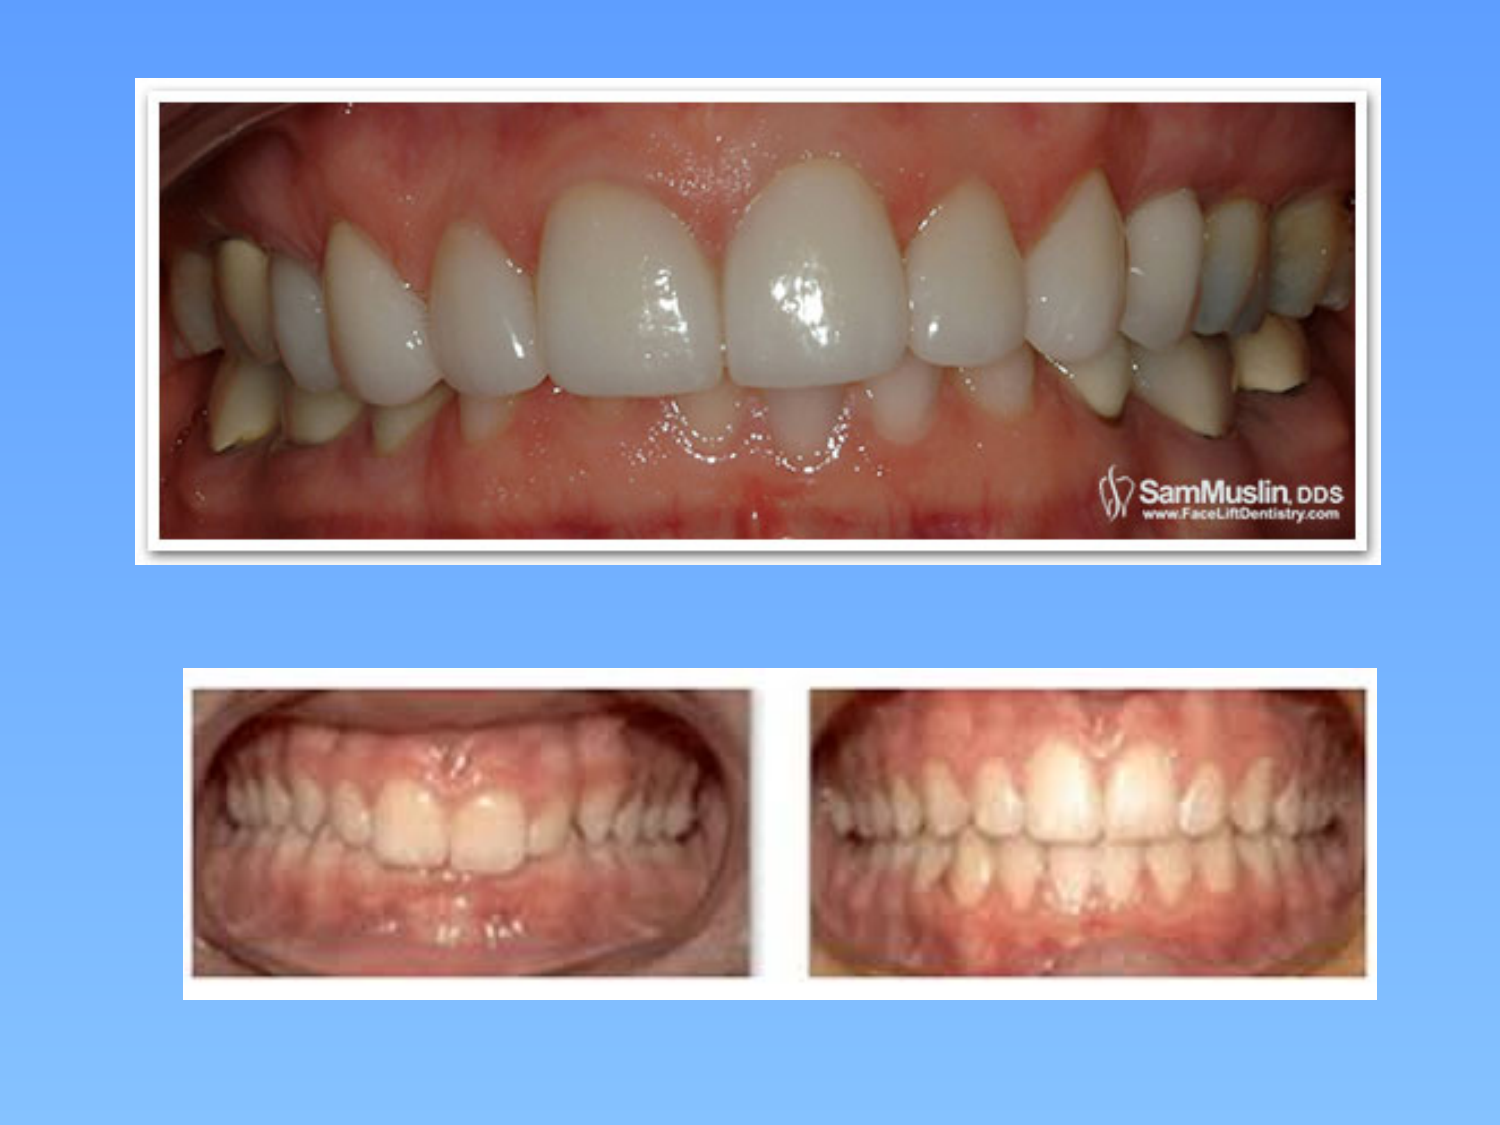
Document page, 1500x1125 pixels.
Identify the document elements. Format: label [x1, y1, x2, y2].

list [135, 77, 1381, 565]
picture [182, 668, 1378, 1000]
